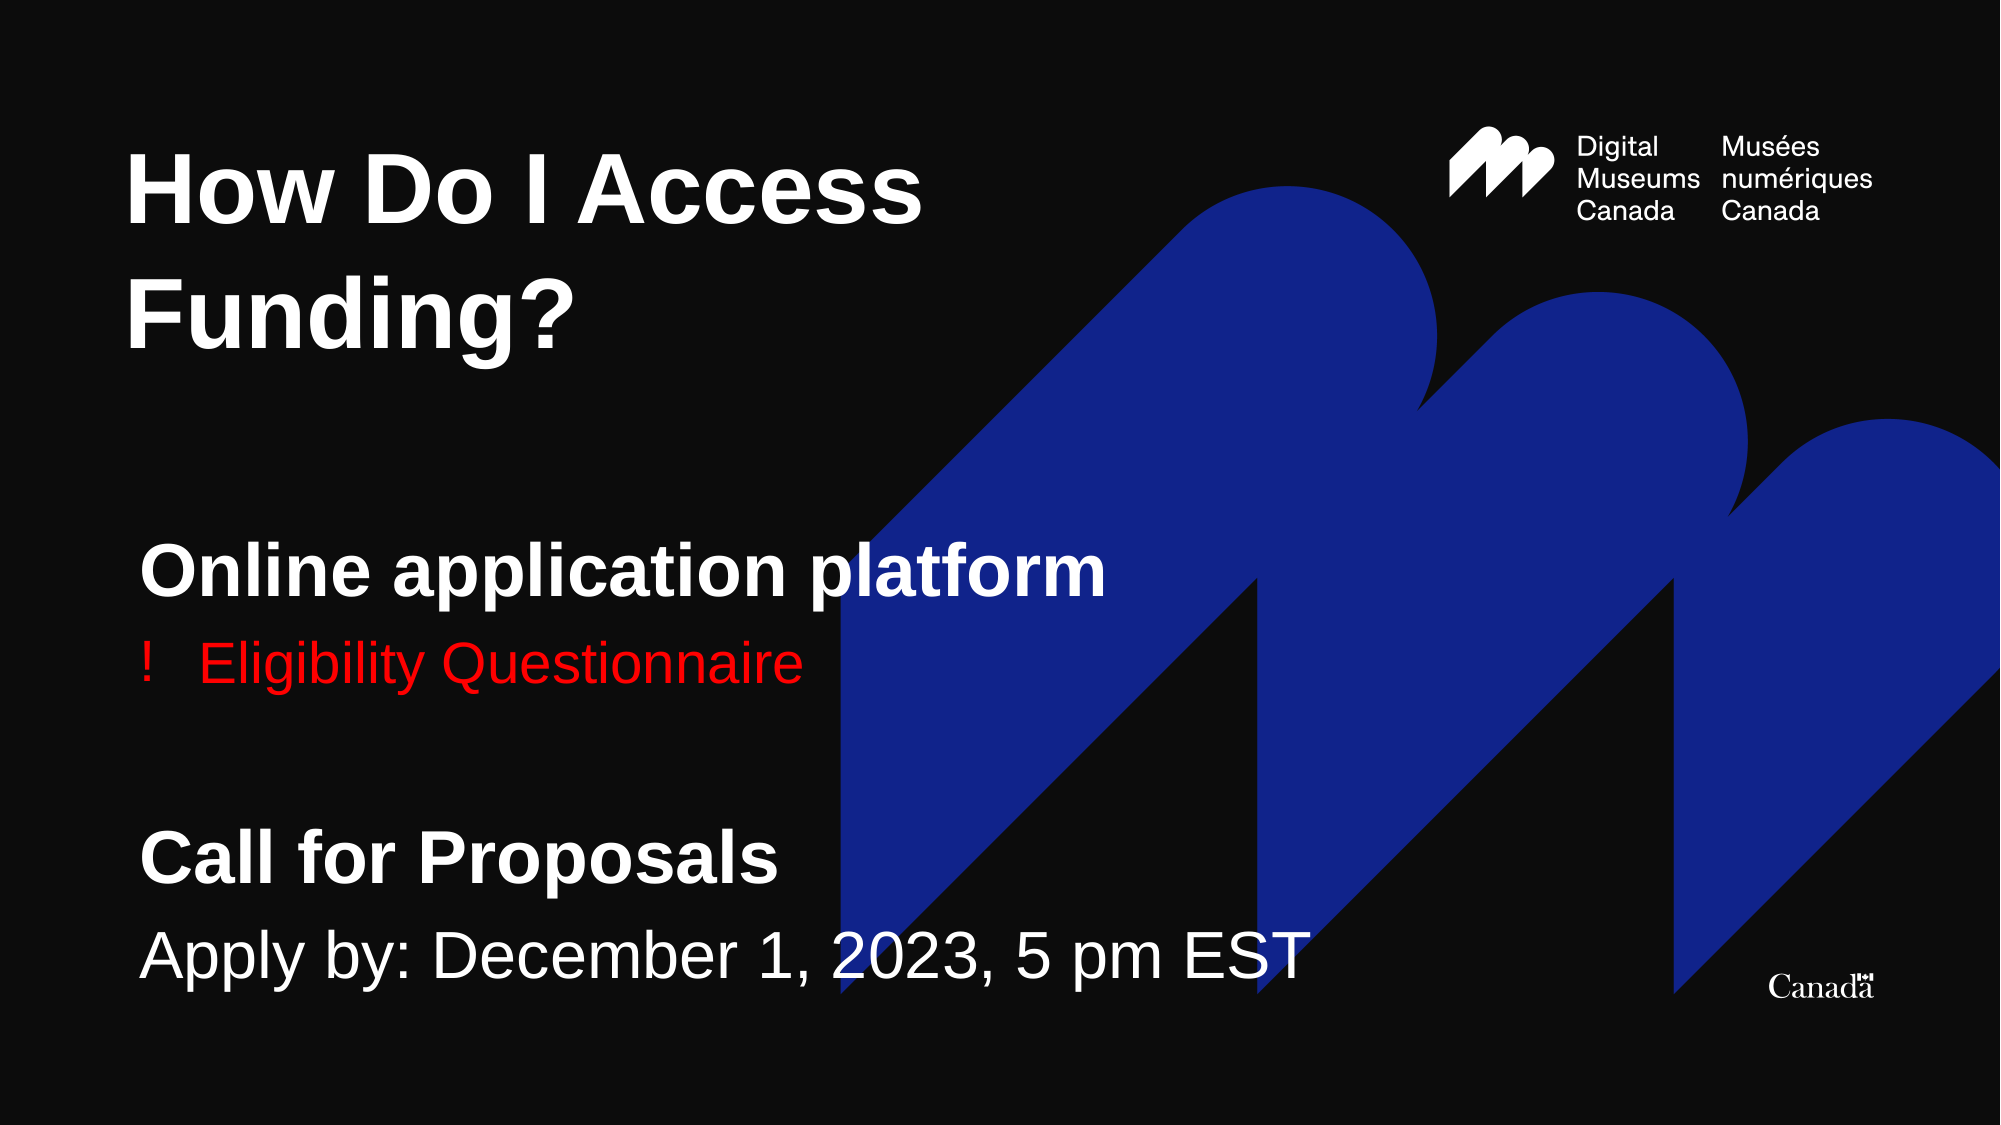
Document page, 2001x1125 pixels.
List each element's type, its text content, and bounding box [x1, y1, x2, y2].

picture [0, 0, 2000, 1125]
list Online application platform Eligibility Questionnaire Call for Proposals Apply by: December 1, 2023, 5 pm EST [124, 524, 1356, 892]
title How Do I Access Funding? [124, 118, 1158, 406]
